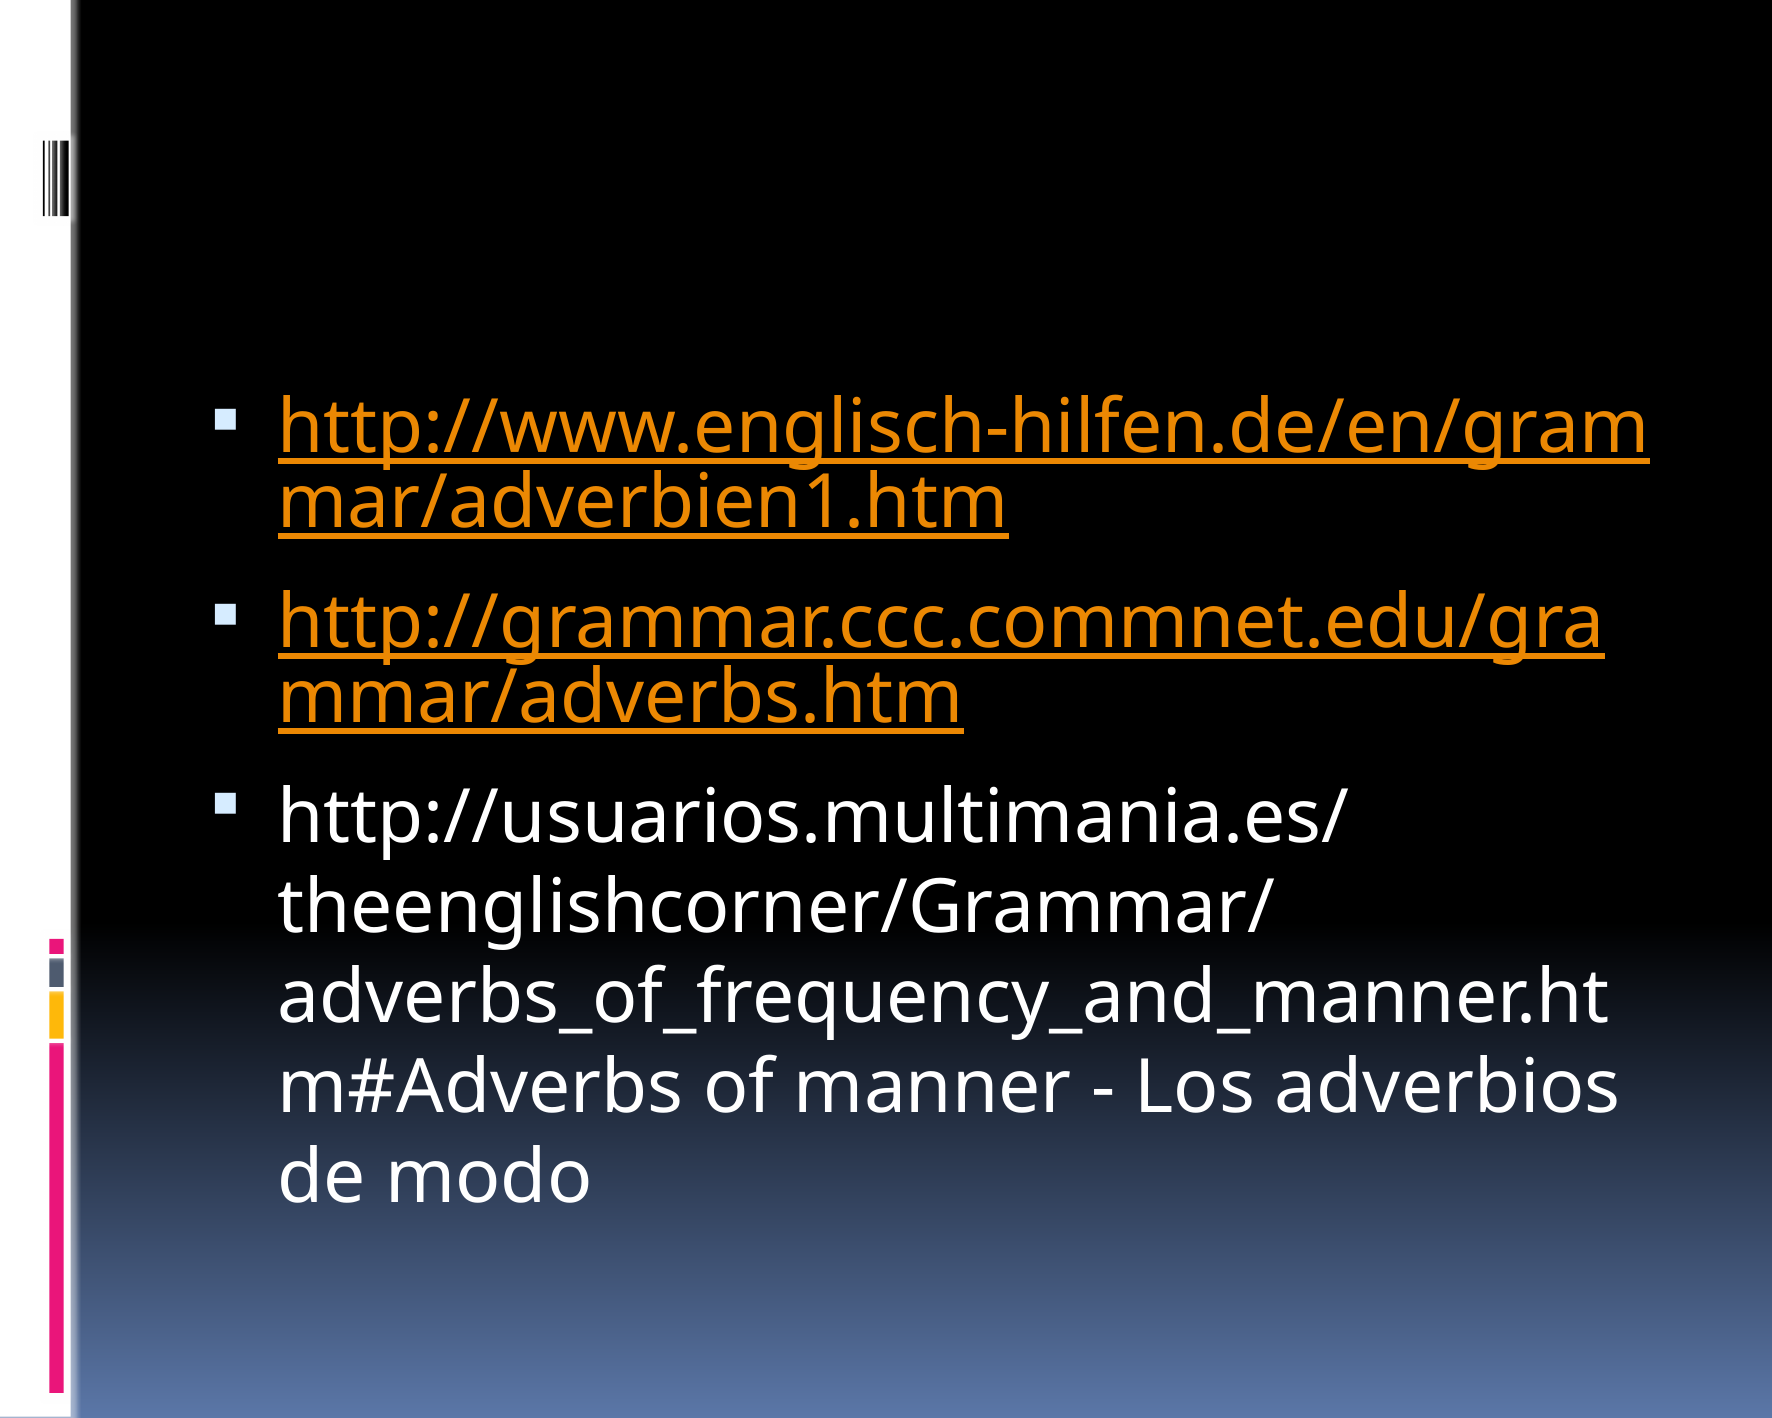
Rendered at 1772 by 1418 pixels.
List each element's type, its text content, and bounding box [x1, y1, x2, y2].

list http://www.englisch-hilfen.de/en/grammar/adverbien1.htm http://grammar.ccc.commnet.edu/grammar/adverbs.htm http://usuarios.multimania.es/theenglishcorner/Grammar/adverbs_of_frequency_and_manner.htm#Adverbs of manner - Los adverbios de modo [177, 368, 1684, 1314]
